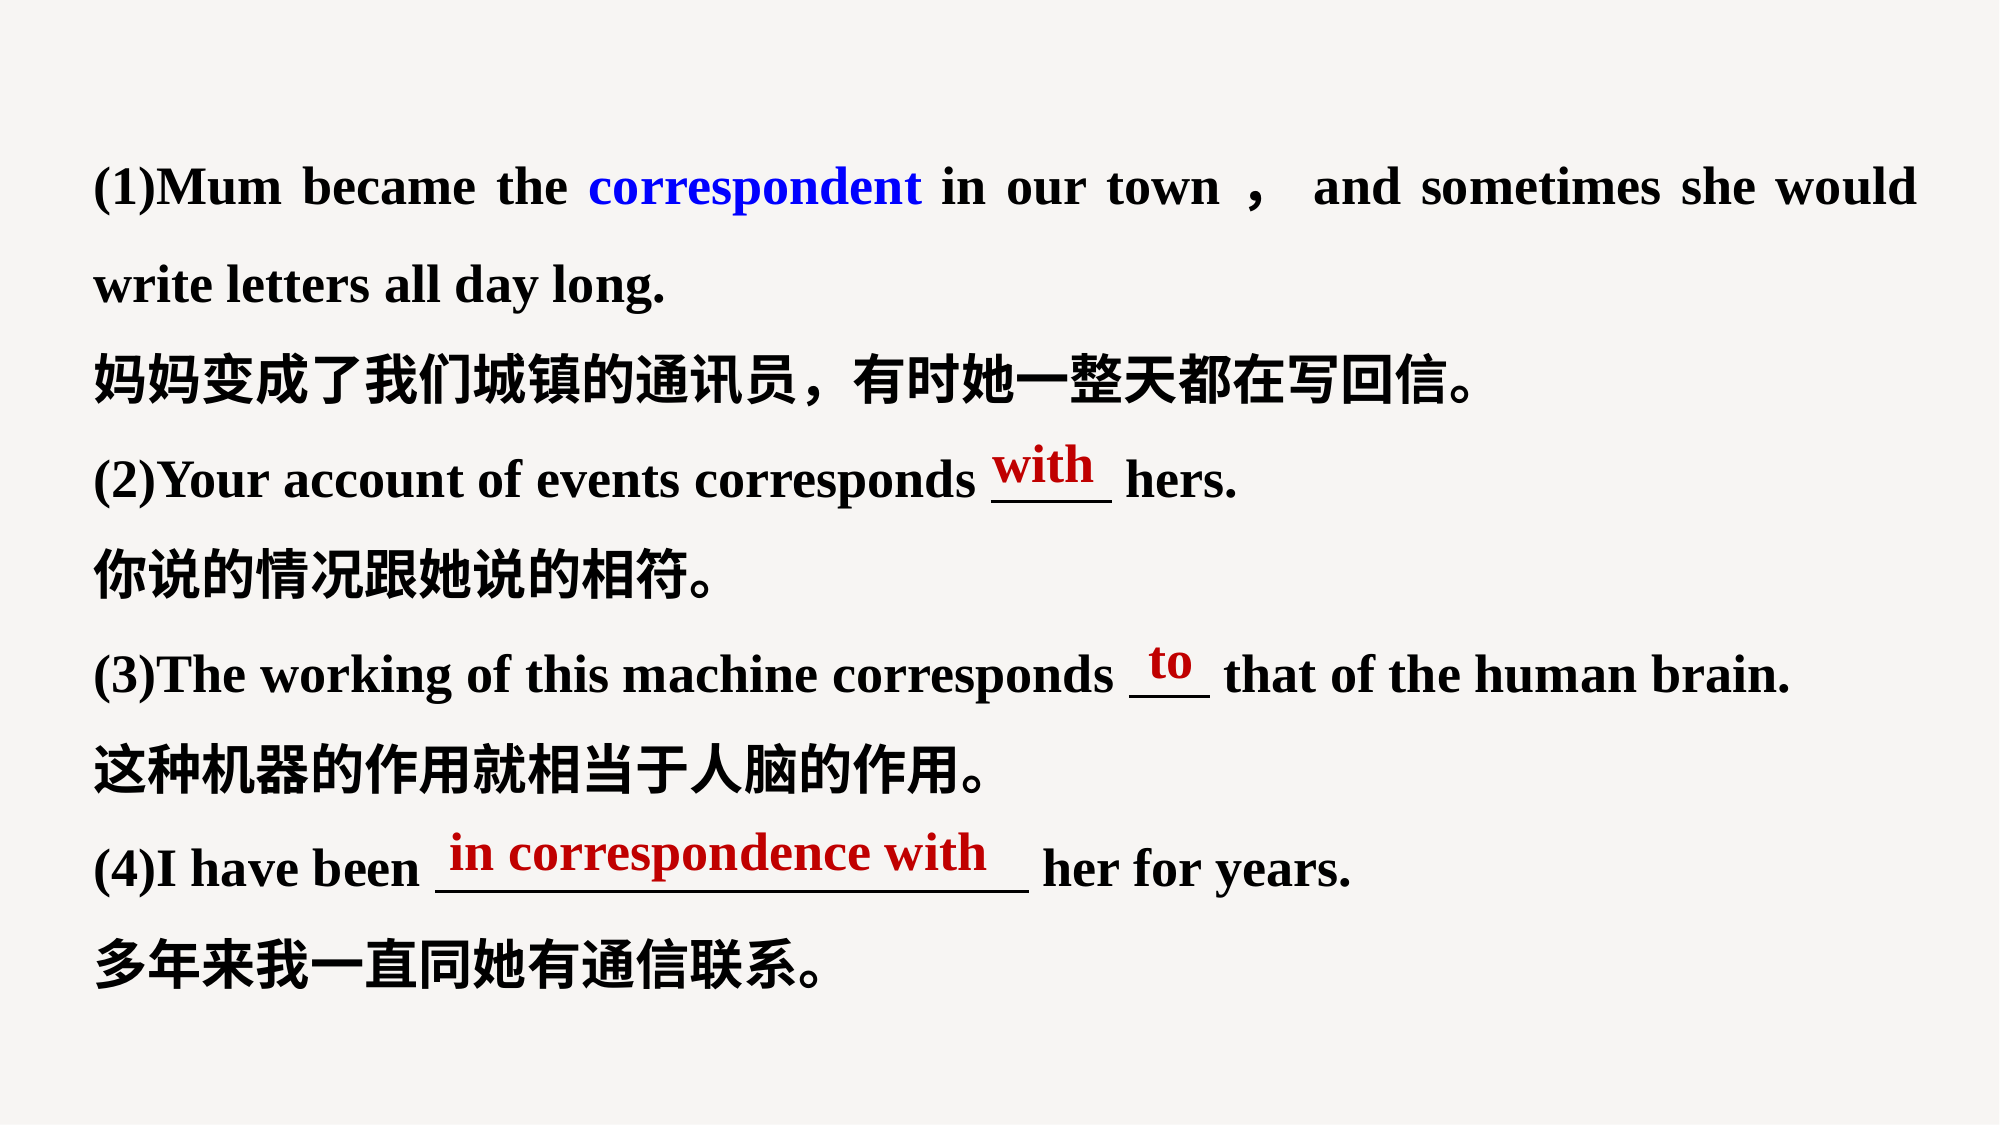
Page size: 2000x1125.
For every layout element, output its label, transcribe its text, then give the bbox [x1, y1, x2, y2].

text_box with [978, 420, 1111, 501]
text_box to [1133, 616, 1209, 697]
text_box (1)Mum became the correspondent in our town，and sometimes she would write letters all day long. 妈妈变成了我们城镇的通讯员，有时她一整天都在写回信。 (2)Your account of events corresponds hers. 你说的情况跟她说的相符。 (3)The working of this machine corresponds that of the human brain. 这种机器的作用就相当于人脑的作用。 (4)I have been her for years. 多年来我一直同她有通信联系。 [78, 110, 1933, 1003]
text_box in correspondence with [435, 808, 1003, 889]
